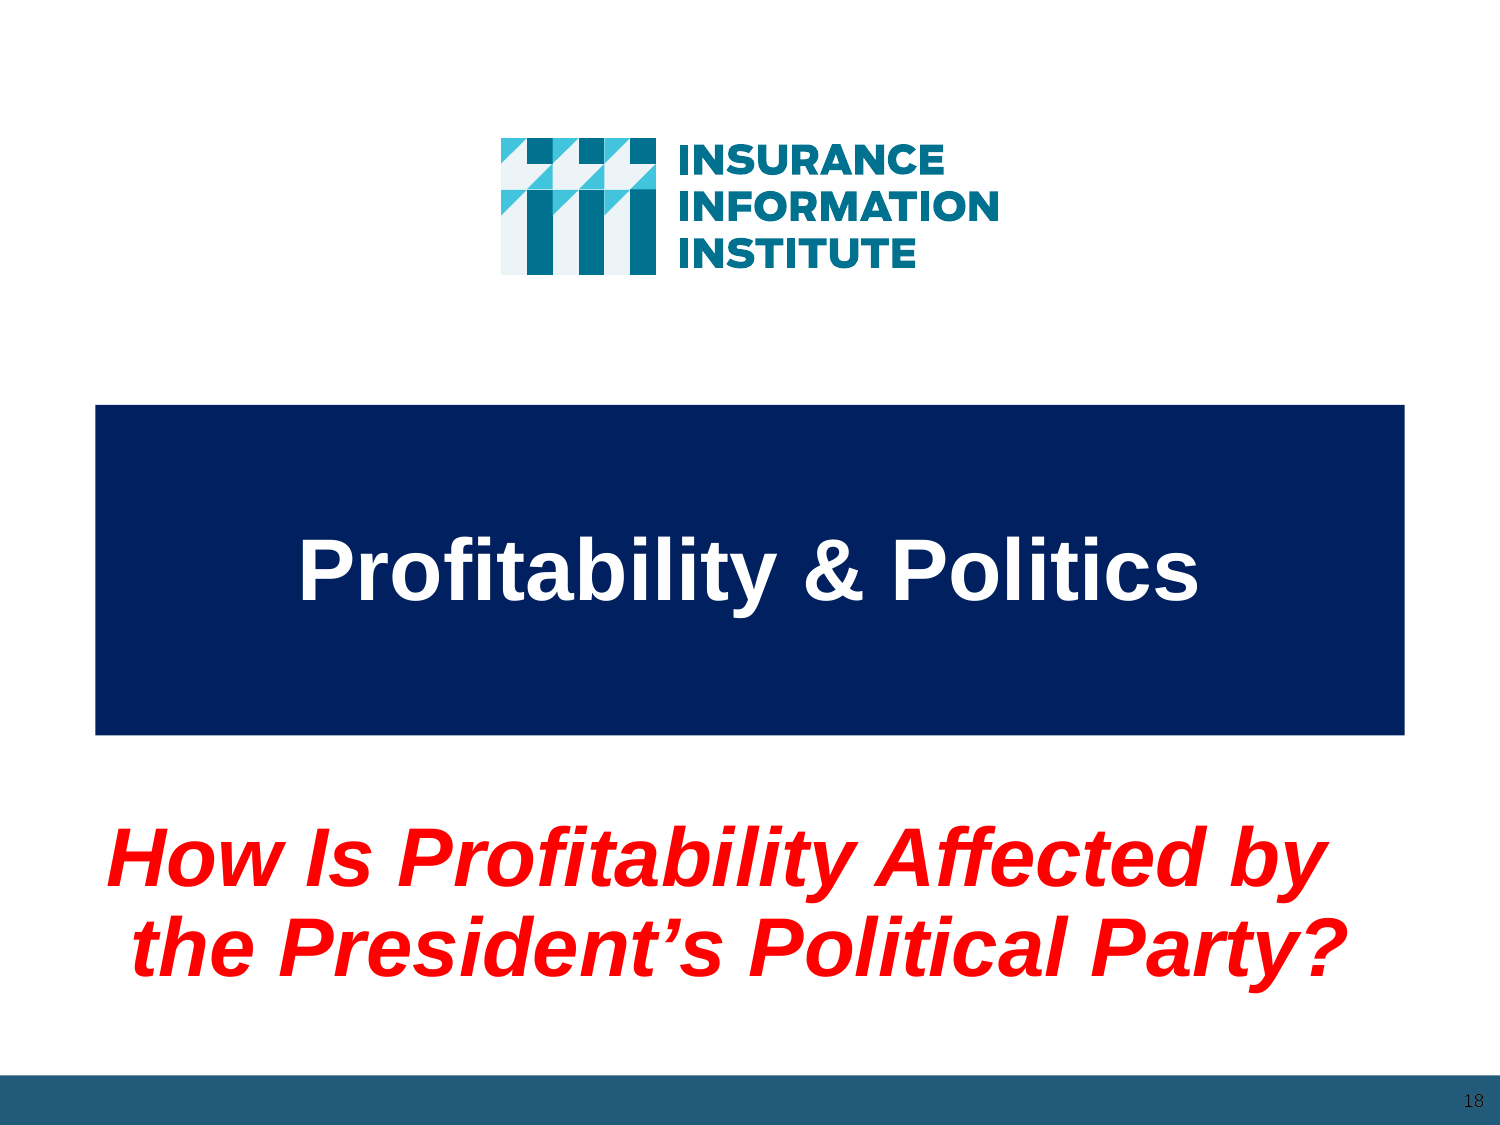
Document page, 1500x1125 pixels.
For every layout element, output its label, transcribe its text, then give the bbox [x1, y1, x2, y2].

title Profitability & Politics [95, 404, 1405, 736]
text_box How Is Profitability Affected by the President’s Political Party? [73, 806, 1361, 1002]
picture [500, 137, 998, 275]
slide_number 18 [1410, 1091, 1485, 1112]
text_box [0, 1075, 1500, 1125]
